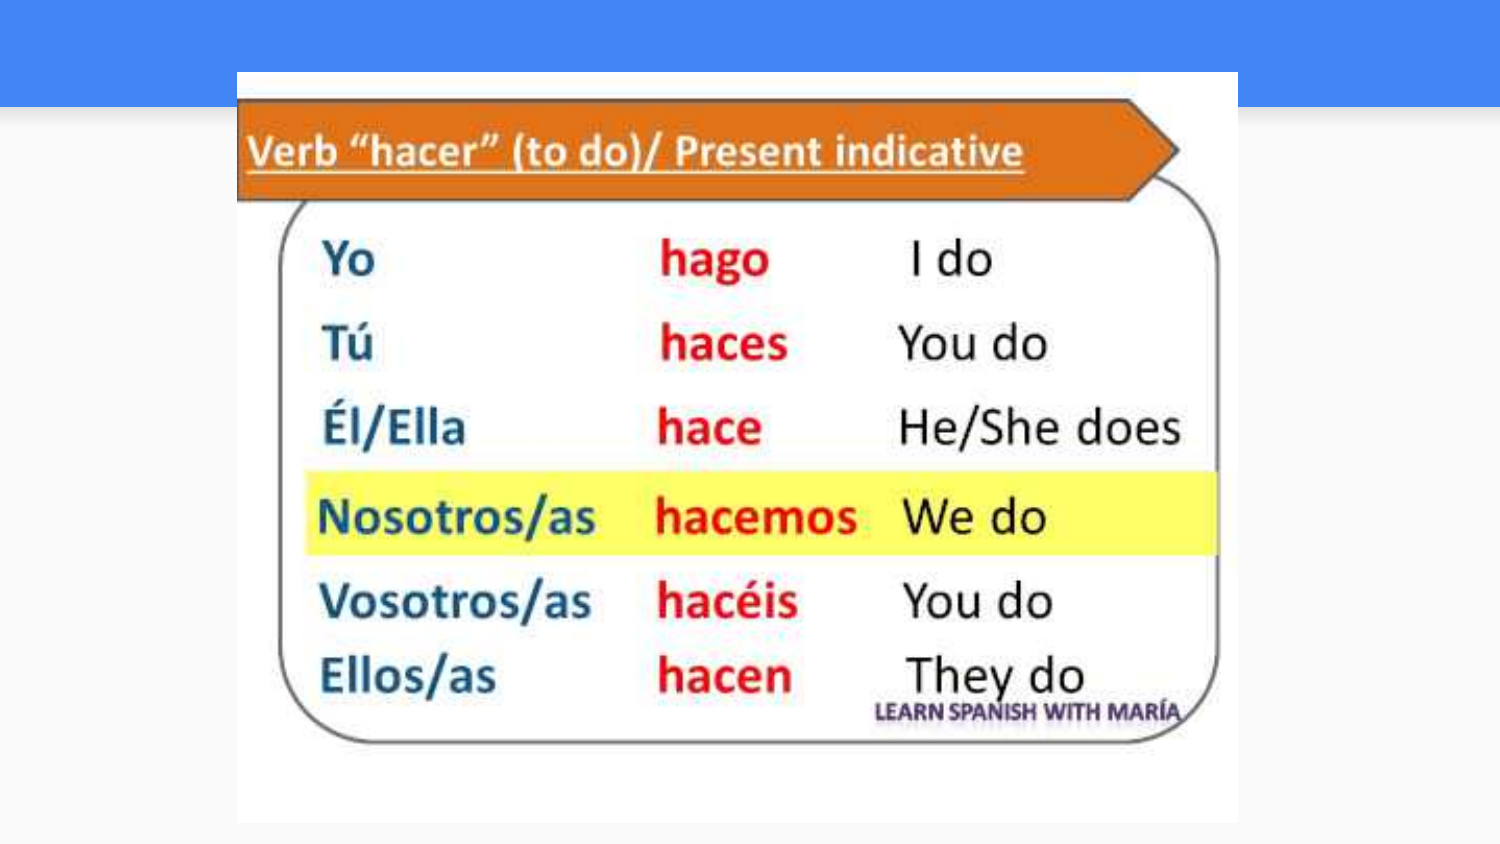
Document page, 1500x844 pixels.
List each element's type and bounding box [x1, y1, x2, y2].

picture [237, 72, 1238, 824]
